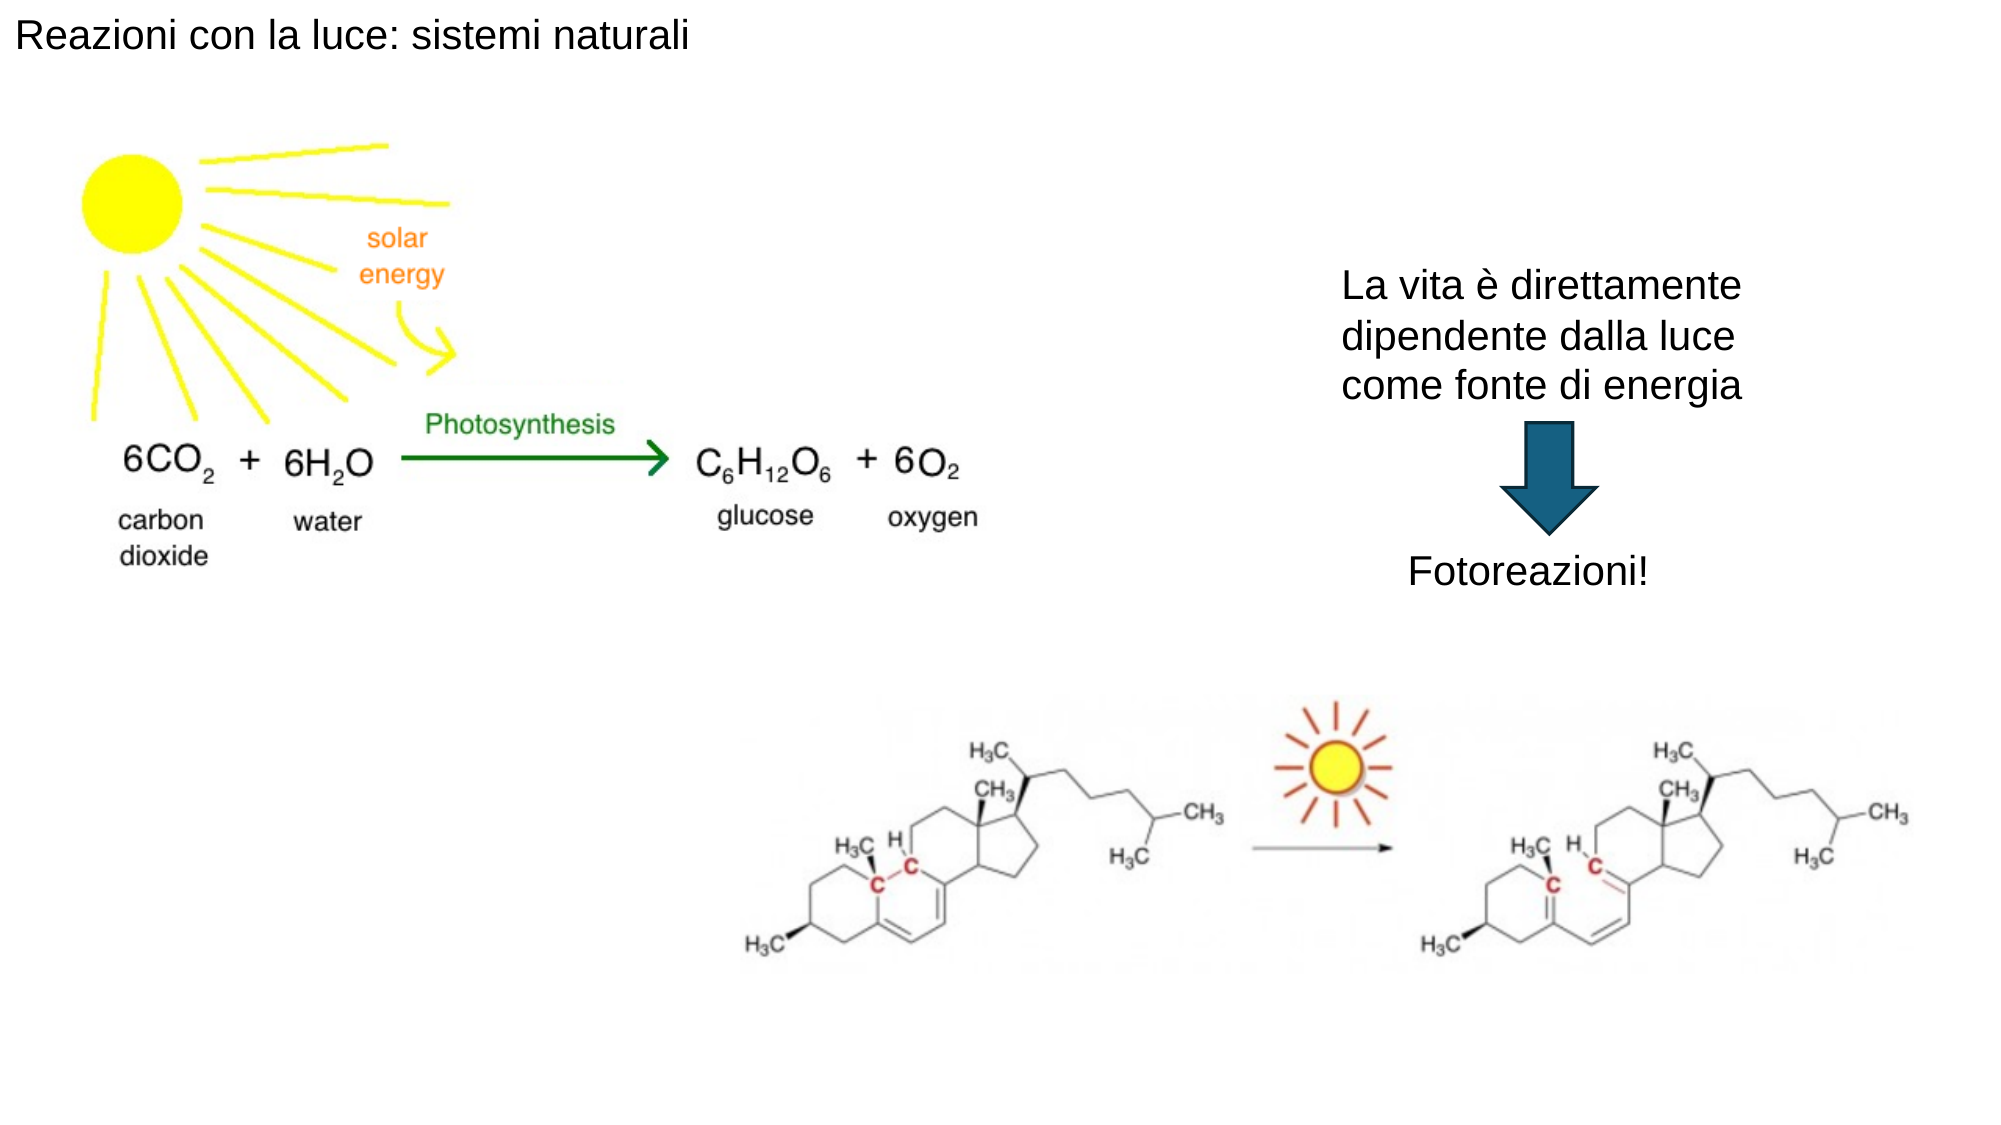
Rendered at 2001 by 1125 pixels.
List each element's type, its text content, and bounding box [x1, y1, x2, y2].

text_box La vita è direttamente dipendente dalla luce come fonte di energia [1326, 250, 1773, 416]
text_box [1498, 421, 1600, 536]
text_box Fotoreazioni! [1392, 536, 1706, 602]
picture [47, 129, 1043, 603]
text_box Reazioni con la luce: sistemi naturali [0, 0, 1389, 65]
picture [693, 666, 1960, 974]
